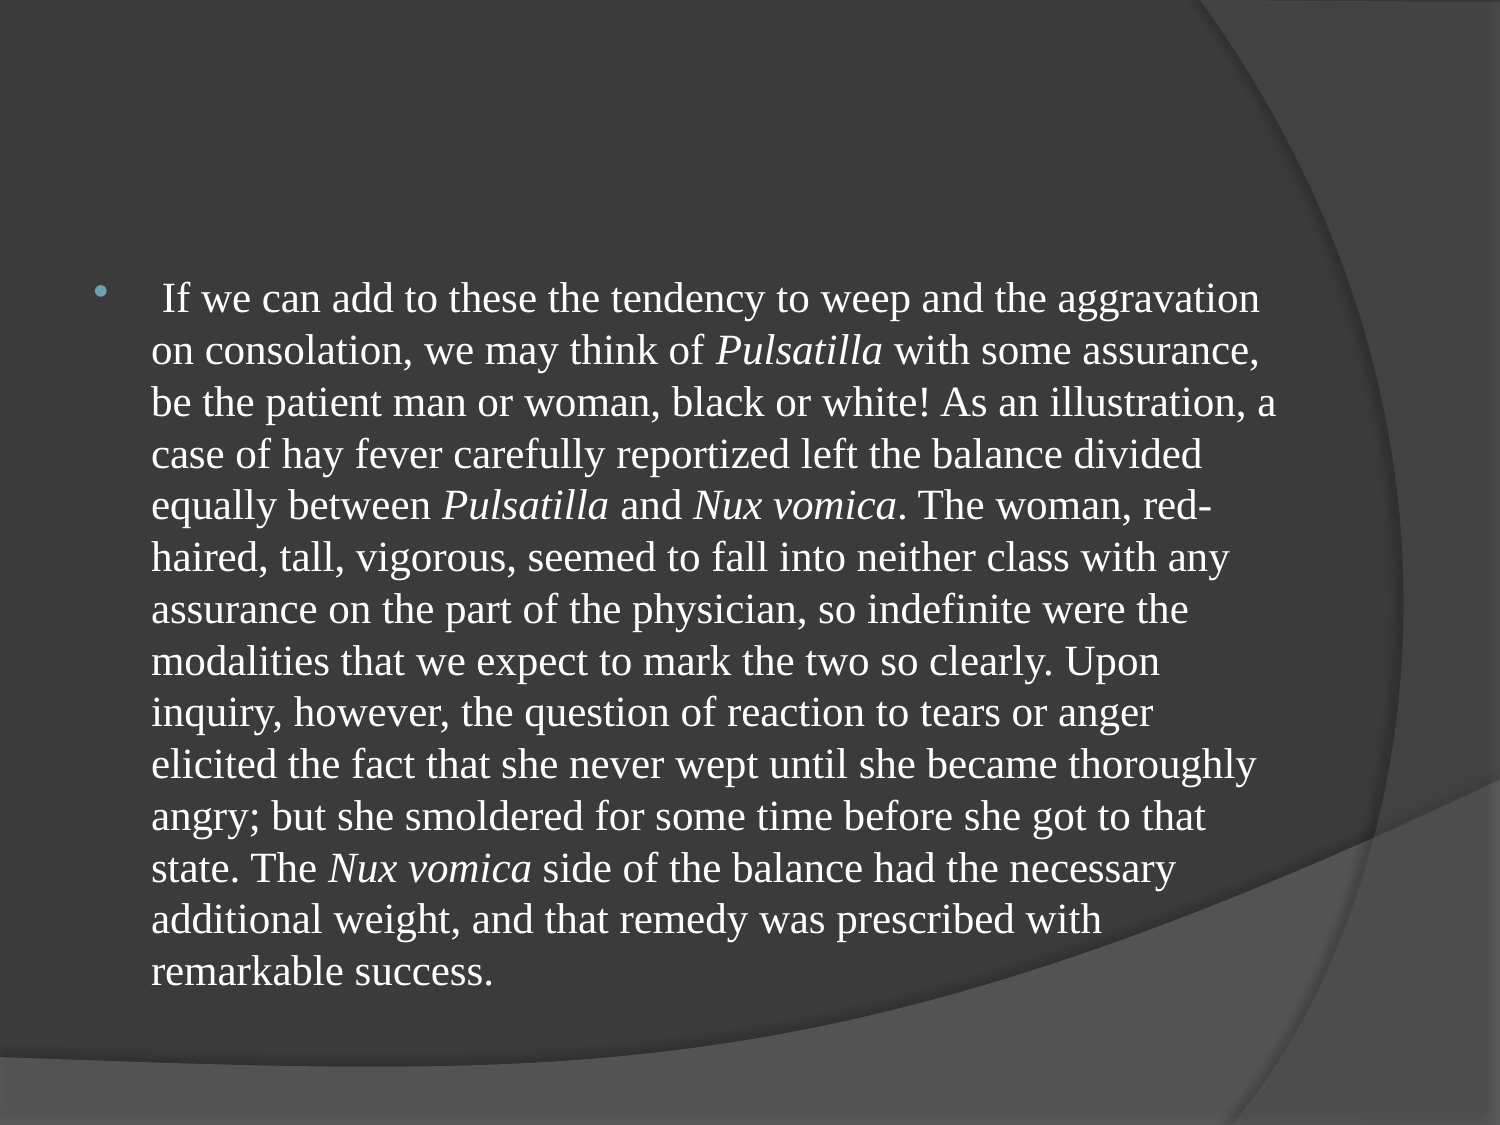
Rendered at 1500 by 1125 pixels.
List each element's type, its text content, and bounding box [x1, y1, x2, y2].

list If we can add to these the tendency to weep and the aggravation on consolation, we may think of Pulsatilla with some assurance, be the patient man or woman, black or white! As an illustration, a case of hay fever carefully reportized left the balance divided equally between Pulsatilla and Nux vomica. The woman, red-haired, tall, vigorous, seemed to fall into neither class with any assurance on the part of the physician, so indefinite were the modalities that we expect to mark the two so clearly. Upon inquiry, however, the question of reaction to tears or anger elicited the fact that she never wept until she became thoroughly angry; but she smoldered for some time before she got to that state. The Nux vomica side of the balance had the necessary additional weight, and that remedy was prescribed with remarkable success. [75, 262, 1300, 1005]
